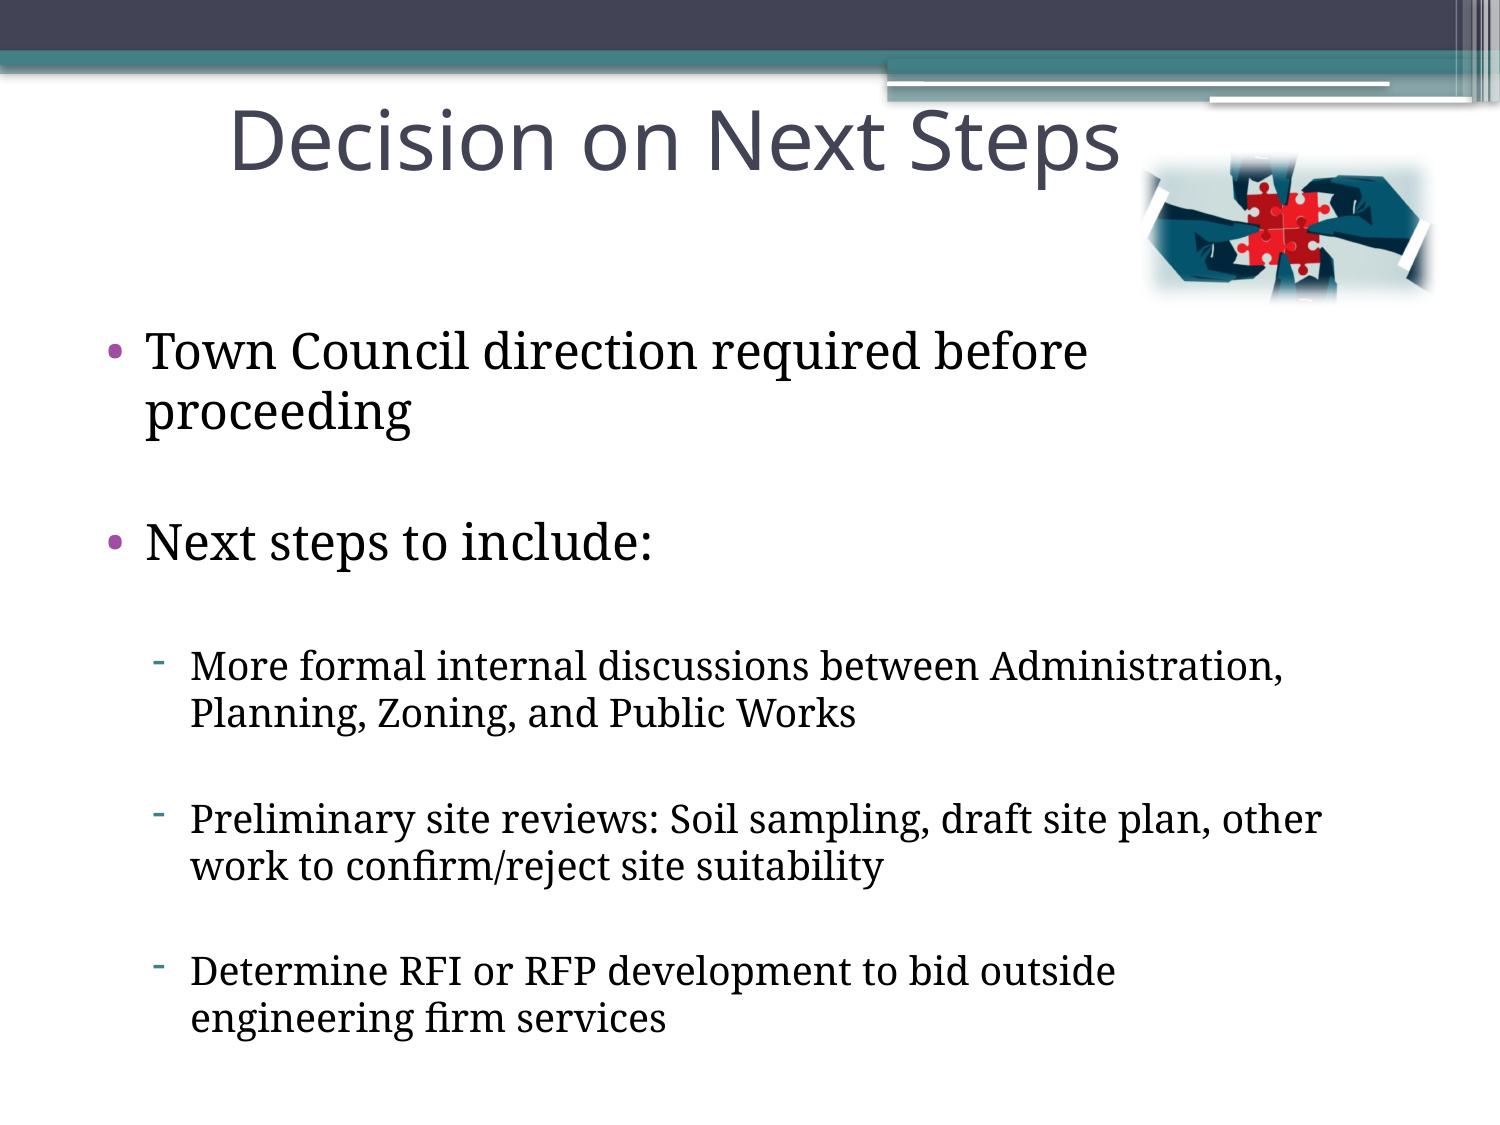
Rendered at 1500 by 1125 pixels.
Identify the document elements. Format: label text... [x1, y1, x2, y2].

list Town Council direction required before proceeding Next steps to include: More formal internal discussions between Administration, Planning, Zoning, and Public Works Preliminary site reviews: Soil sampling, draft site plan, other work to confirm/reject site suitability Determine RFI or RFP development to bid outside engineering firm services [75, 312, 1350, 1050]
picture [1137, 149, 1440, 308]
title Decision on Next Steps [0, 50, 1350, 225]
